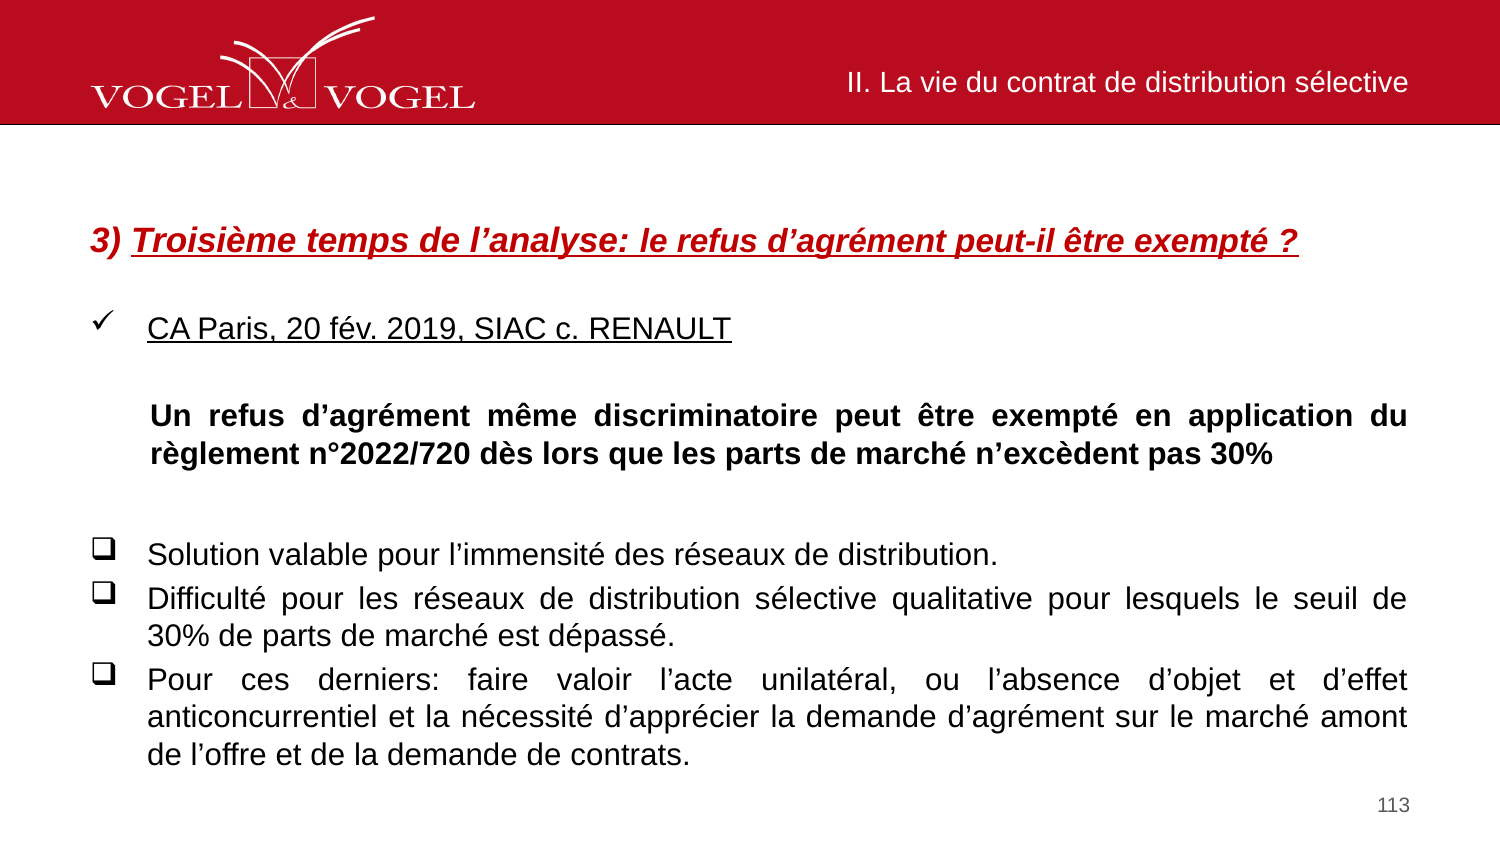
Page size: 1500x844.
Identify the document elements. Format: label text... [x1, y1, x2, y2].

picture [0, 0, 1500, 124]
slide_number 113 [1074, 782, 1425, 828]
list 3) Troisième temps de l’analyse: le refus d’agrément peut-il être exempté ? CA Paris, 20 fév. 2019, SIAC c. RENAULT Un refus d’agrément même discriminatoire peut être exempté en application du règlement n°2022/720 dès lors que les parts de marché n’excèdent pas 30% Solution valable pour l’immensité des réseaux de distribution. Difficulté pour les réseaux de distribution sélective qualitative pour lesquels le seuil de 30% de parts de marché est dépassé. Pour ces derniers: faire valoir l’acte unilatéral, ou l’absence d’objet et d’effet anticoncurrentiel et la nécessité d’apprécier la demande d’agrément sur le marché amont de l’offre et de la demande de contrats. [75, 160, 1425, 782]
title II. La vie du contrat de distribution sélective [702, 36, 1425, 124]
